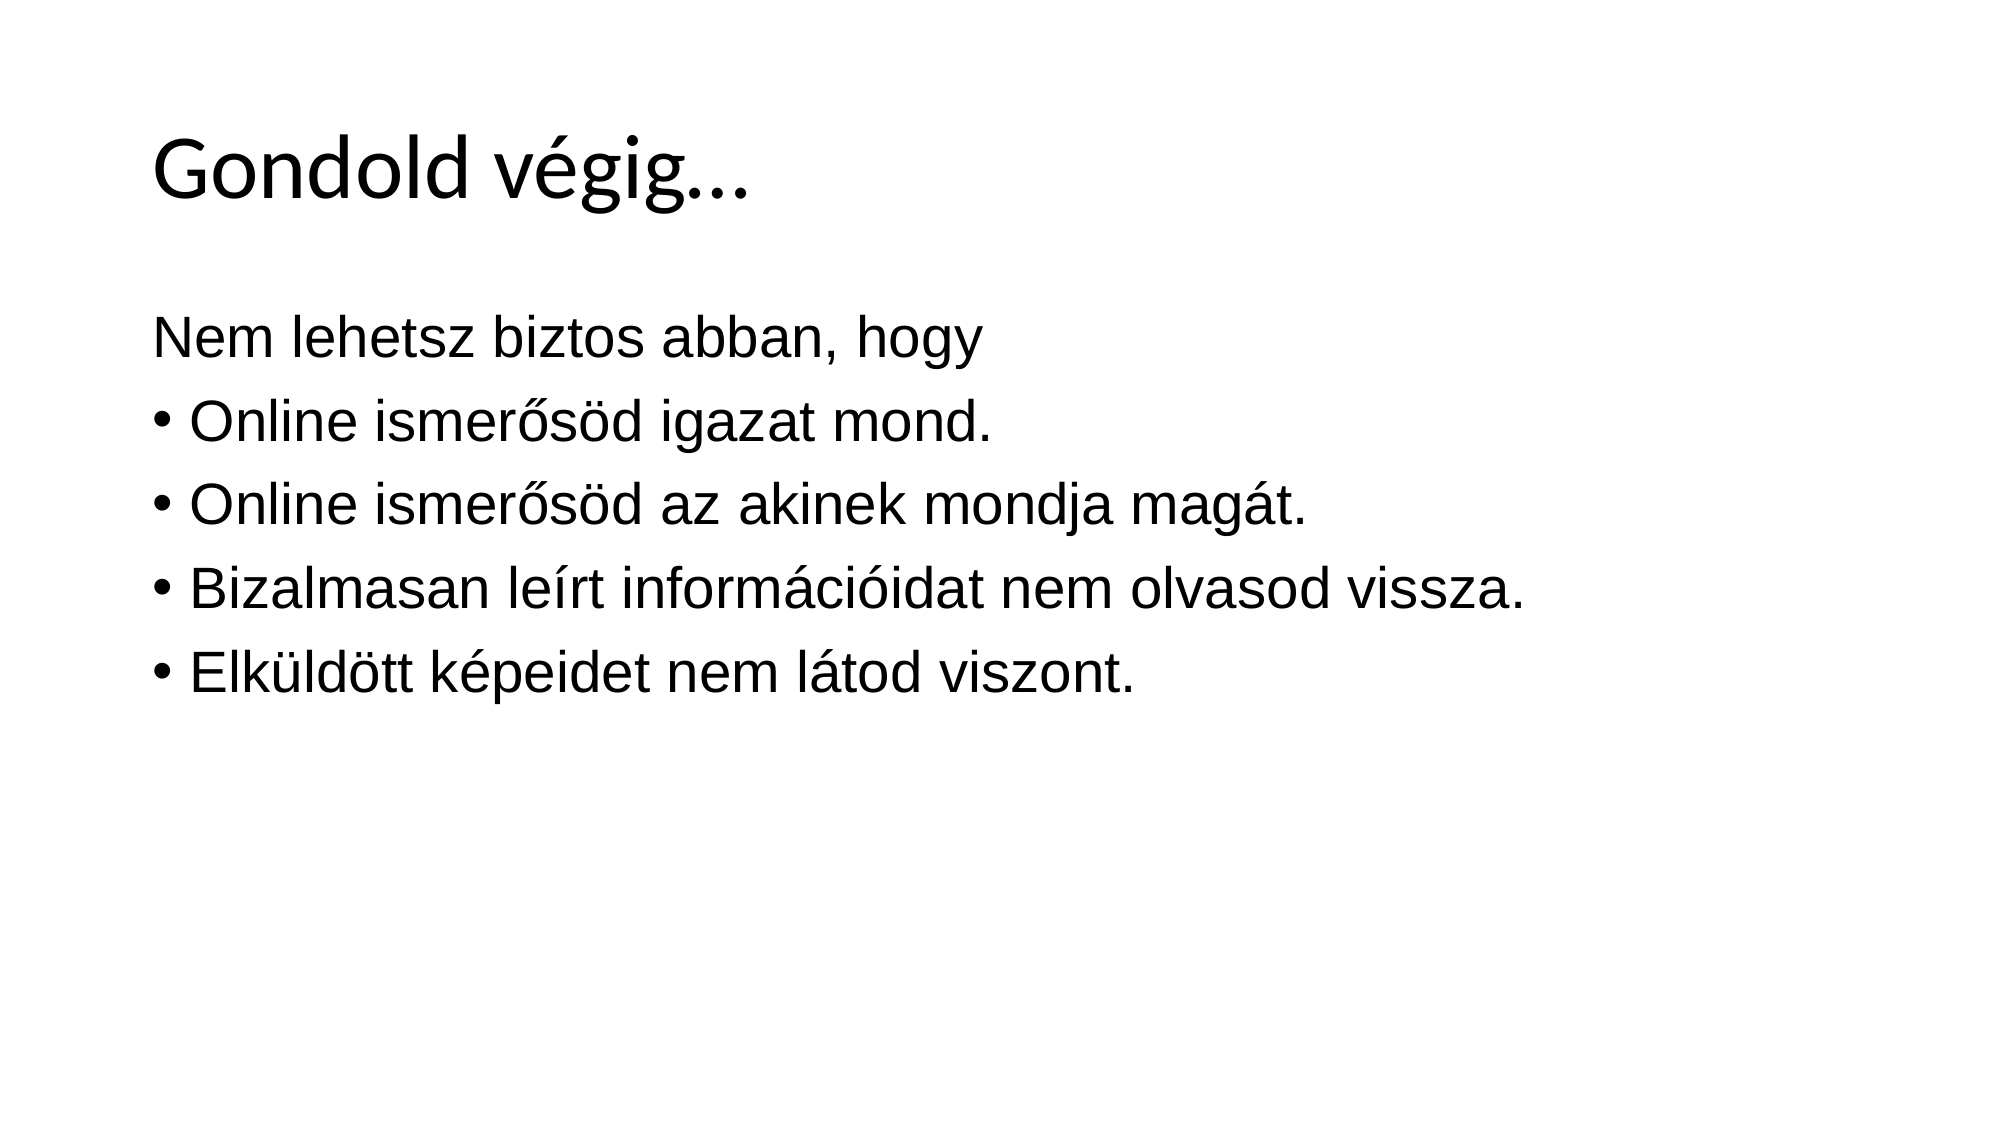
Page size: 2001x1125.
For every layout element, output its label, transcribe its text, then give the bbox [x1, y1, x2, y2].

title Gondold végig… [137, 59, 1863, 278]
list Nem lehetsz biztos abban, hogy Online ismerősöd igazat mond. Online ismerősöd az akinek mondja magát. Bizalmasan leírt információidat nem olvasod vissza. Elküldött képeidet nem látod viszont. [137, 299, 1863, 1014]
